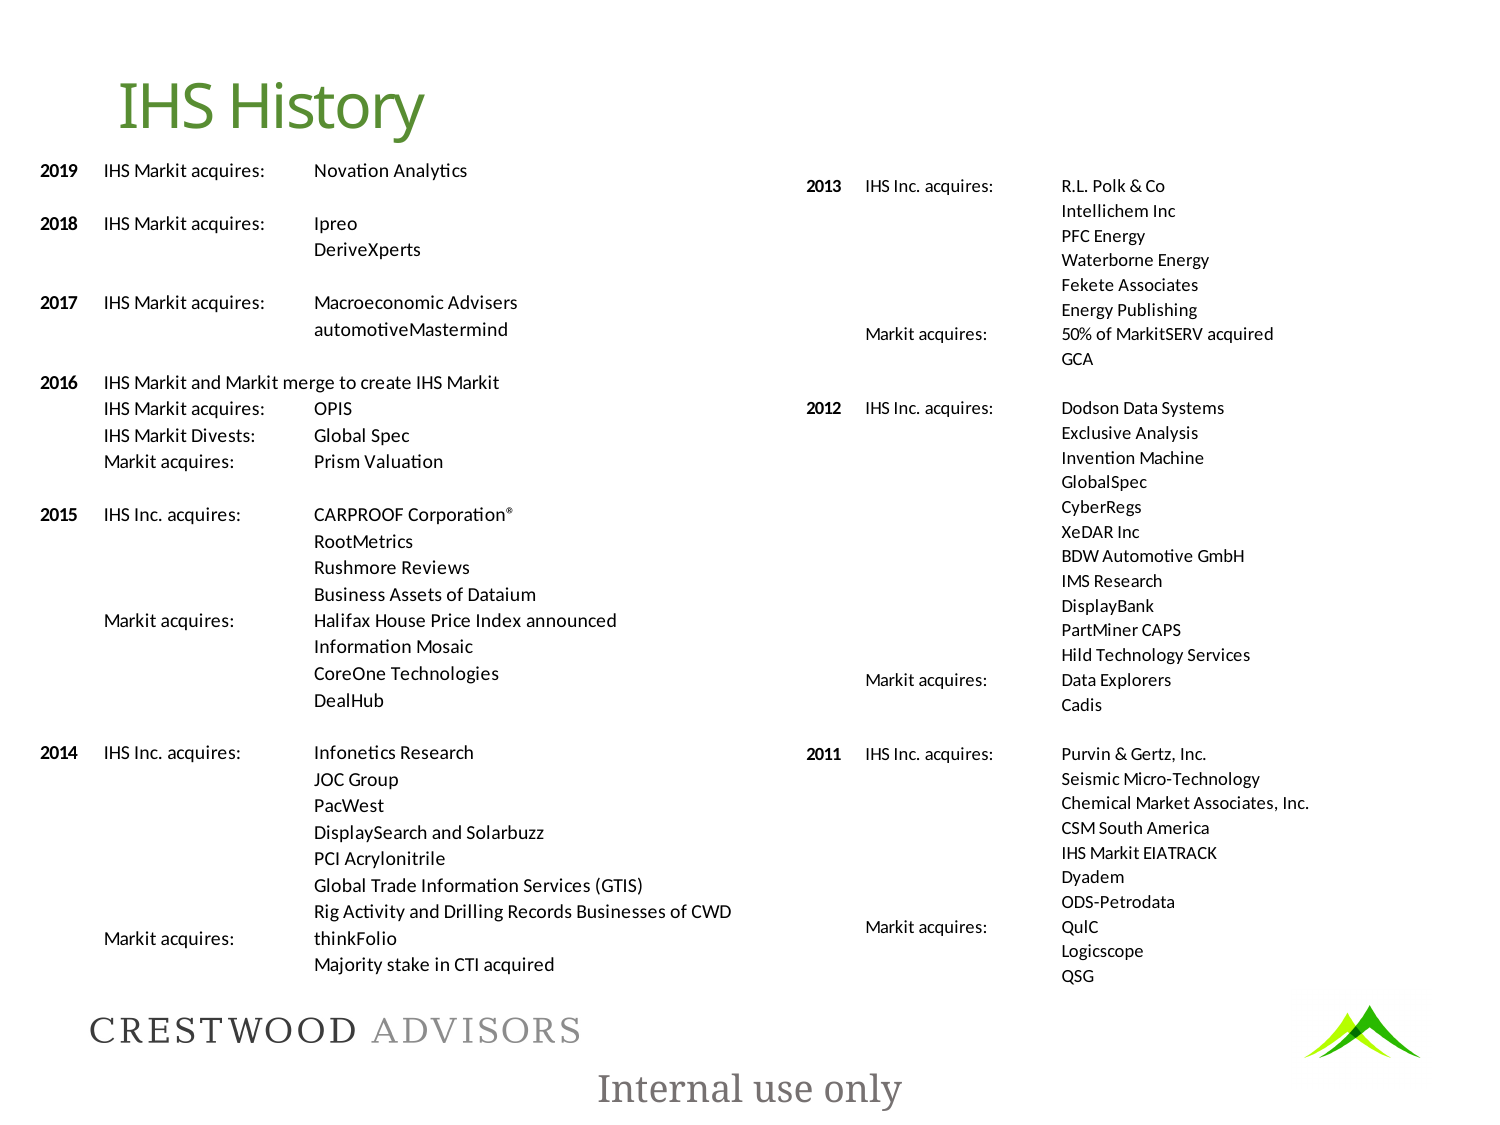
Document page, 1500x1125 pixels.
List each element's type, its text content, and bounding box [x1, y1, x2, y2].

picture [782, 176, 1468, 1089]
picture [14, 159, 750, 1061]
title IHS History [103, 17, 1397, 200]
